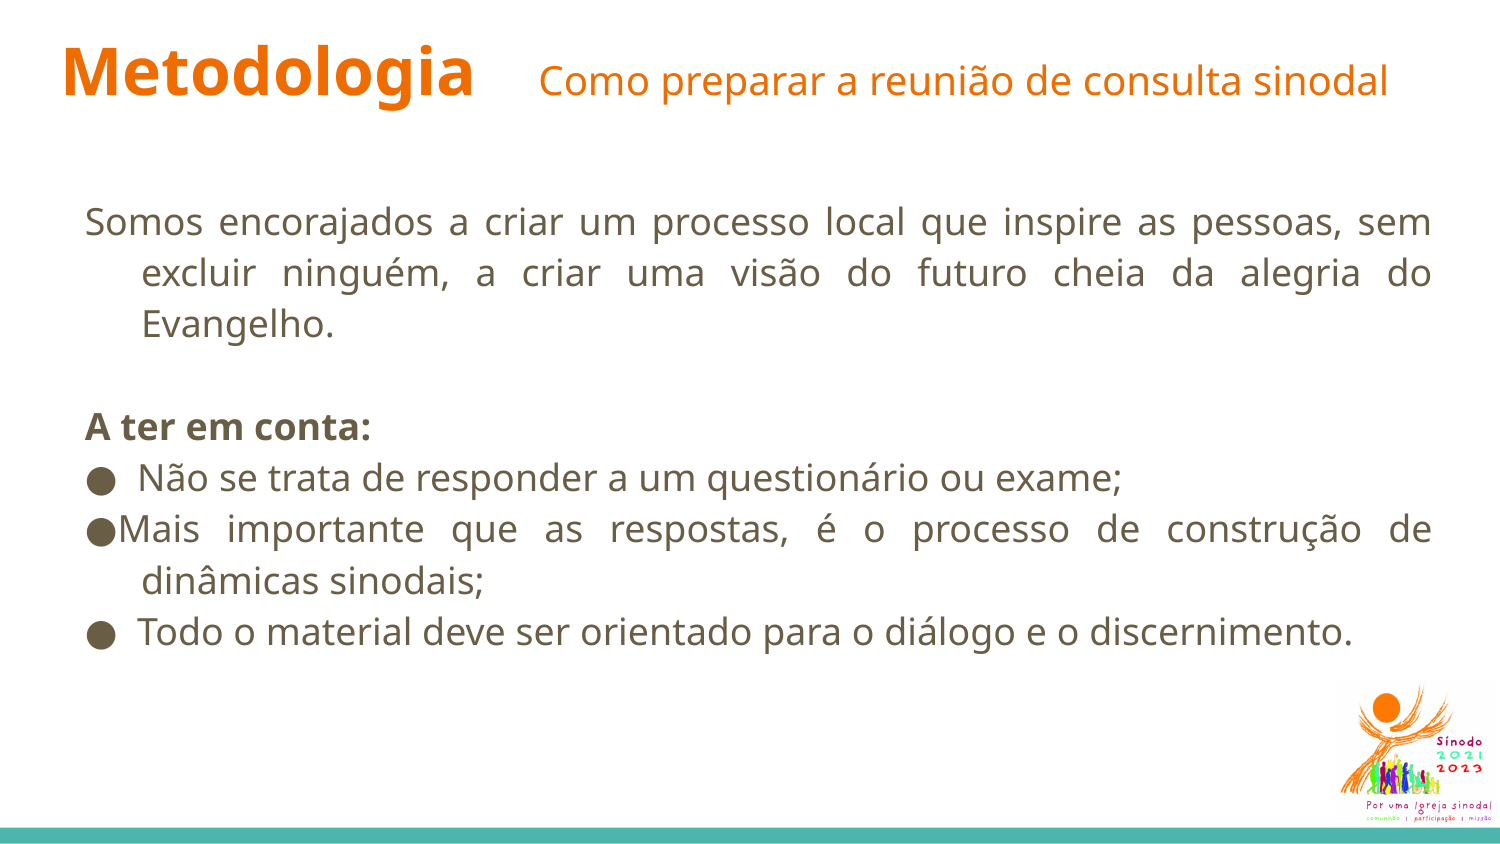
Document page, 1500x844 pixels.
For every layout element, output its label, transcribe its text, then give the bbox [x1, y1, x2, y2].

picture [1338, 678, 1497, 826]
title Metodologia Como preparar a reunião de consulta sinodal [45, 14, 1444, 131]
list Somos encorajados a criar um processo local que inspire as pessoas, sem excluir ninguém, a criar uma visão do futuro cheia da alegria do Evangelho. A ter em conta: ● Não se trata de responder a um questionário ou exame; ●Mais importante que as respostas, é o processo de construção de dinâmicas sinodais; ● Todo o material deve ser orientado para o diálogo e o discernimento. [51, 131, 1449, 809]
